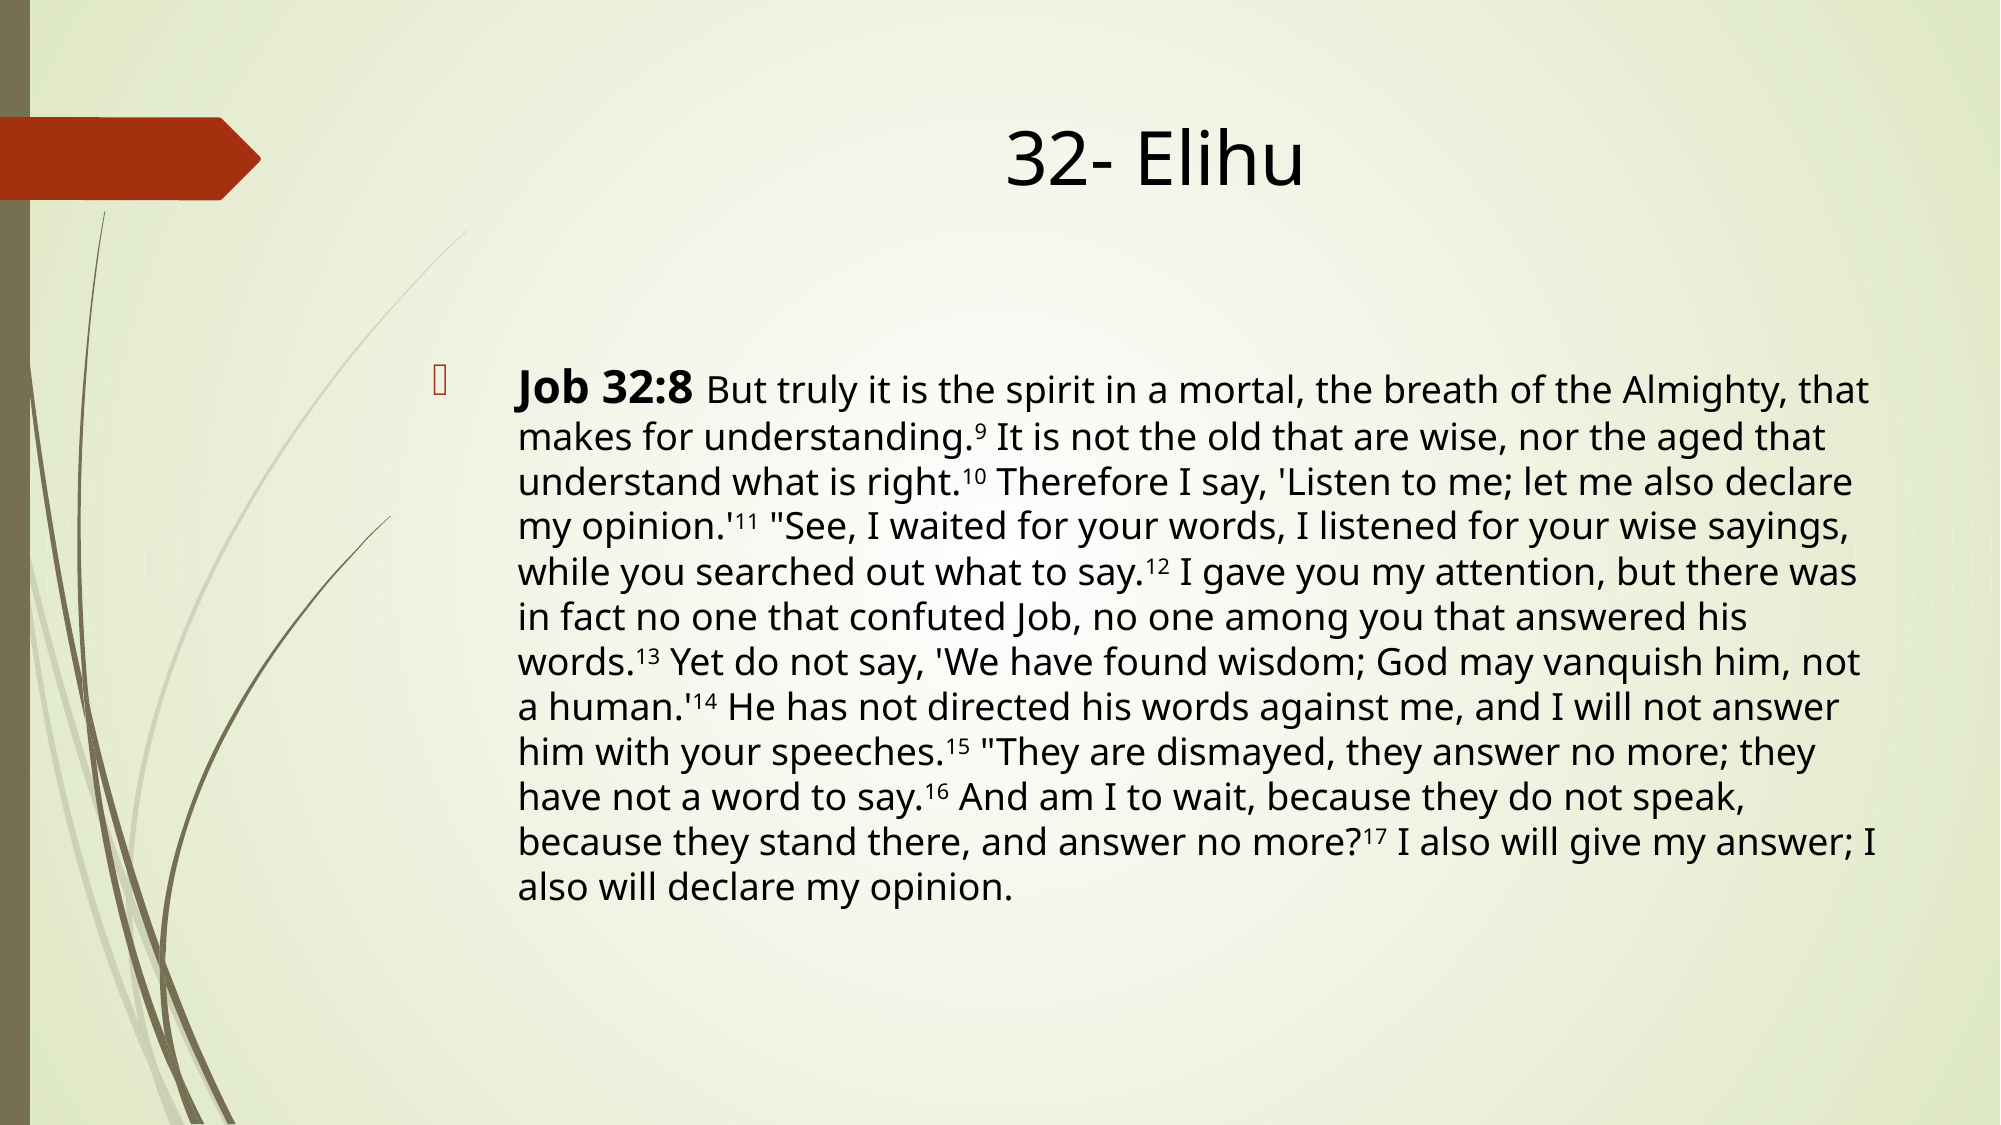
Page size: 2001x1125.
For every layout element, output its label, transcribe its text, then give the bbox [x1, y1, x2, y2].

list Job 32:8 But truly it is the spirit in a mortal, the breath of the Almighty, that makes for understanding.9 It is not the old that are wise, nor the aged that understand what is right.10 Therefore I say, 'Listen to me; let me also declare my opinion.'11 "See, I waited for your words, I listened for your wise sayings, while you searched out what to say.12 I gave you my attention, but there was in fact no one that confuted Job, no one among you that answered his words.13 Yet do not say, 'We have found wisdom; God may vanquish him, not a human.'14 He has not directed his words against me, and I will not answer him with your speeches.15 "They are dismayed, they answer no more; they have not a word to say.16 And am I to wait, because they do not speak, because they stand there, and answer no more?17 I also will give my answer; I also will declare my opinion. [424, 349, 1888, 971]
title 32- Elihu [424, 101, 1888, 313]
